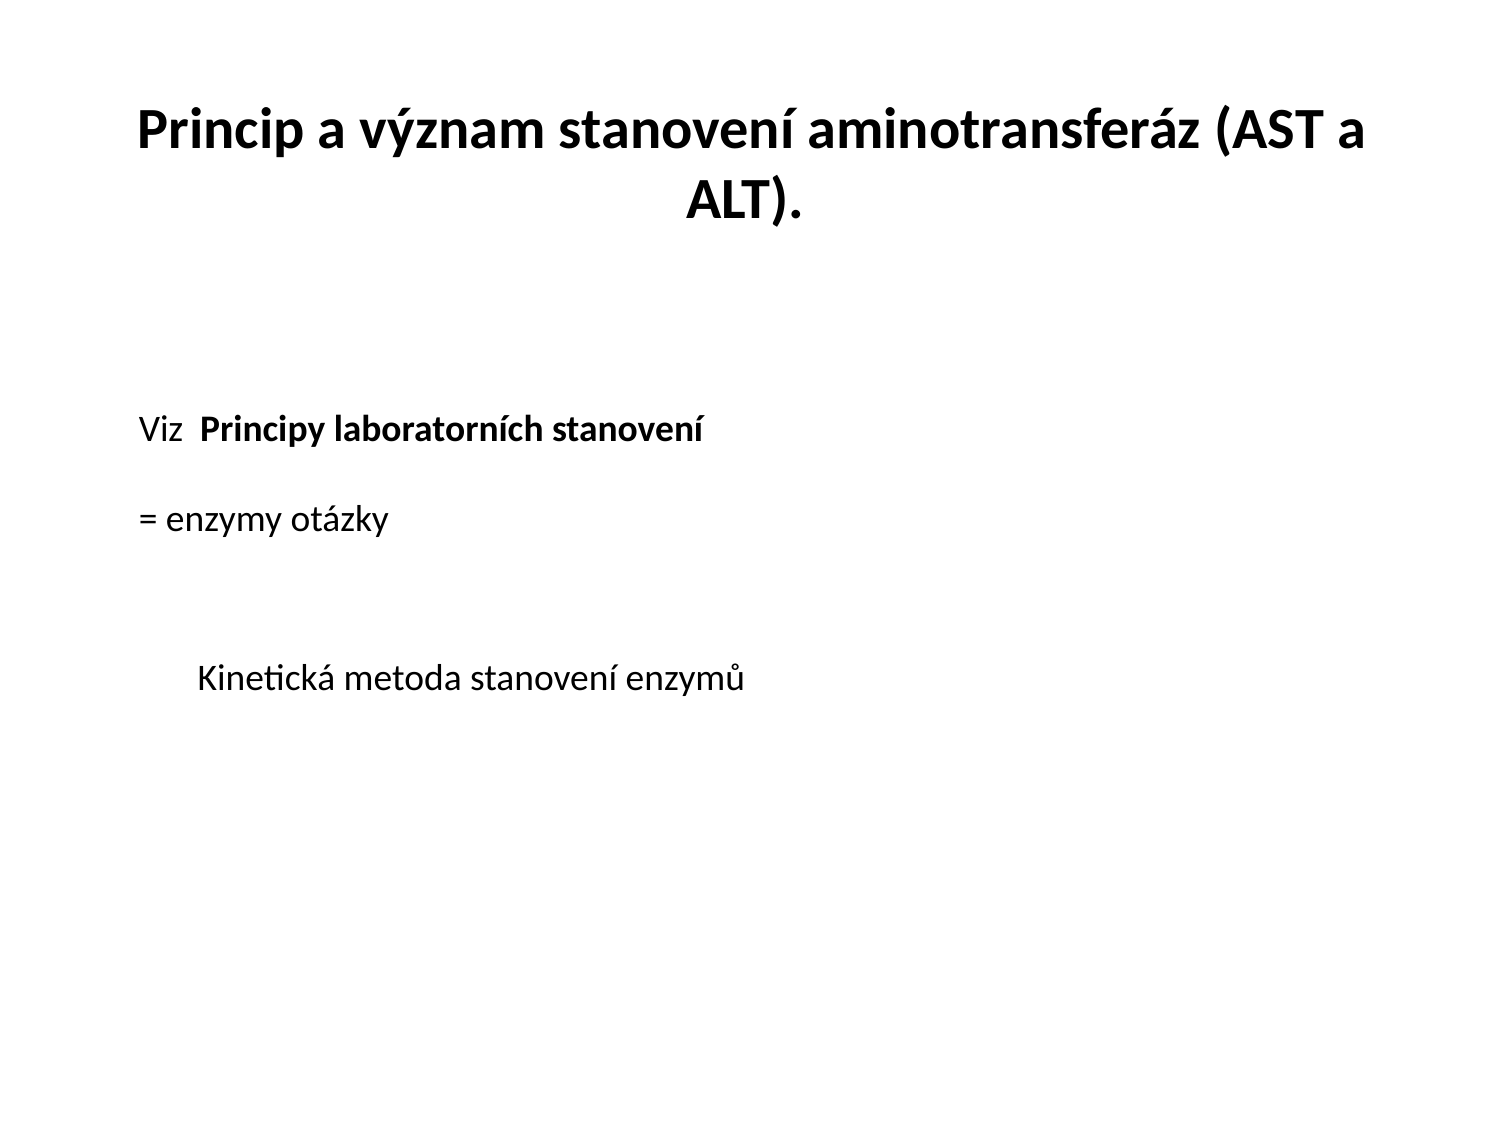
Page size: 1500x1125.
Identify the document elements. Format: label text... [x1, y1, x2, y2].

text_box Viz Principy laboratorních stanovení = enzymy otázky [123, 397, 727, 547]
text_box Kinetická metoda stanovení enzymů [182, 645, 1117, 705]
title Princip a význam stanovení aminotransferáz (AST a ALT). [76, 101, 1427, 290]
